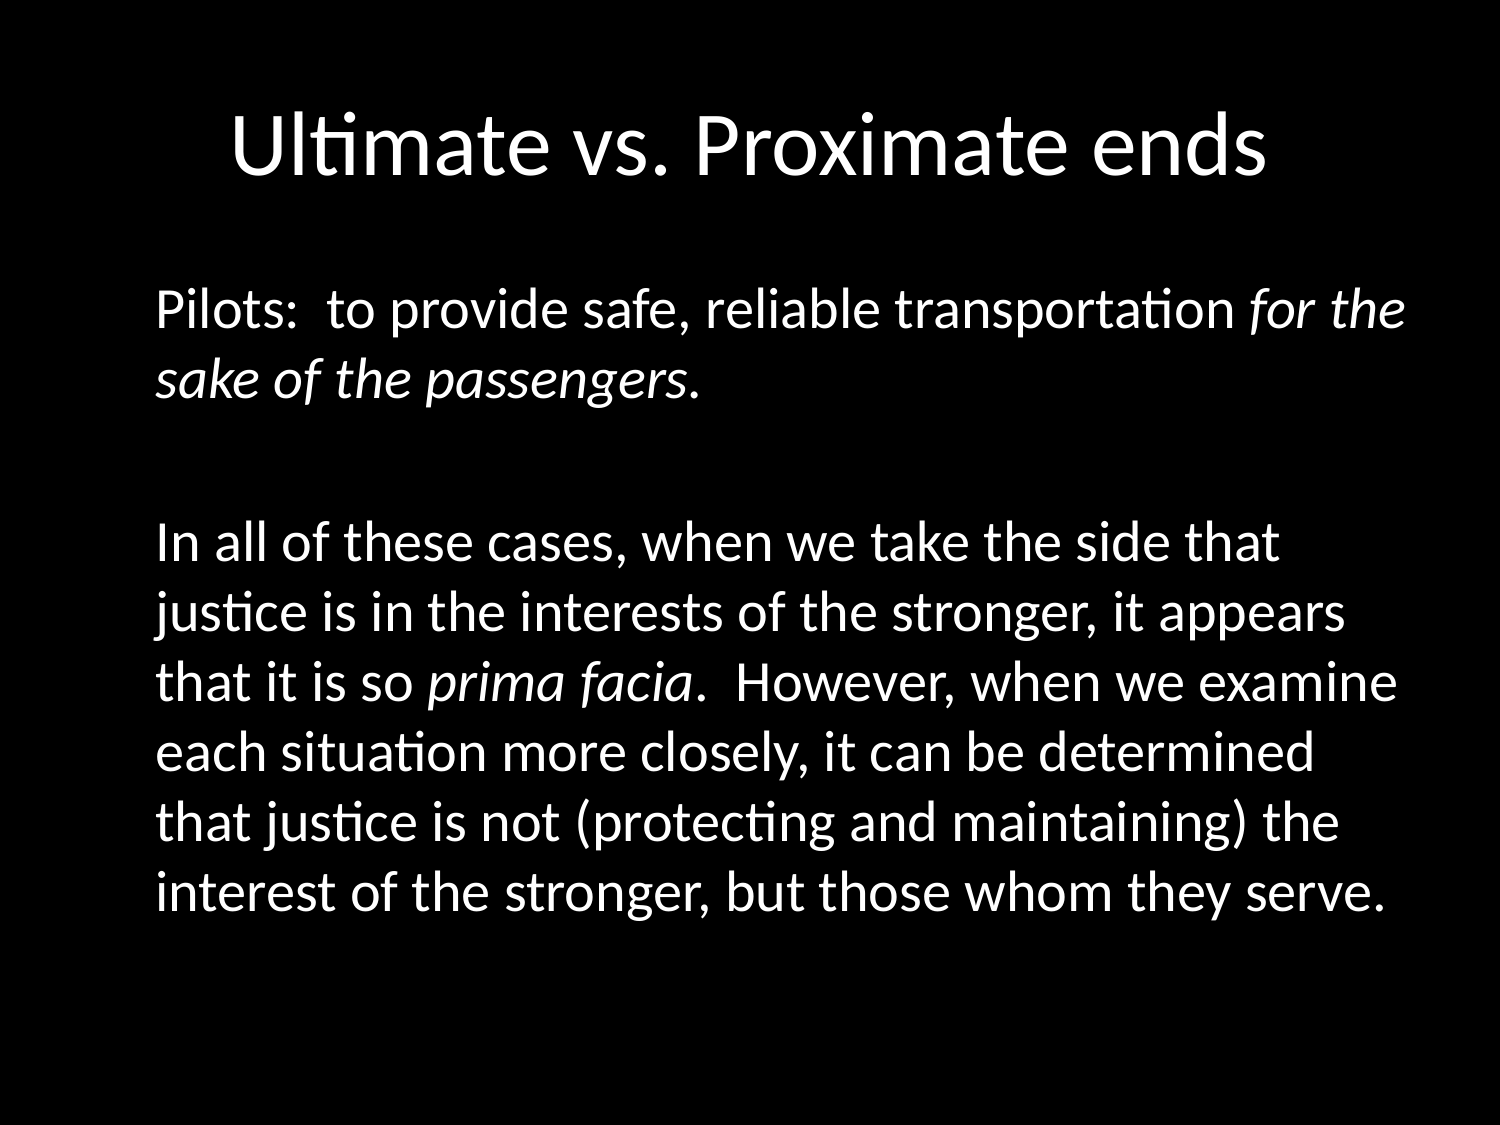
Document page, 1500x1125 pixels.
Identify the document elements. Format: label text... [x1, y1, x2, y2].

title Ultimate vs. Proximate ends [75, 45, 1425, 233]
list Pilots: to provide safe, reliable transportation for the sake of the passengers. In all of these cases, when we take the side that justice is in the interests of the stronger, it appears that it is so prima facia. However, when we examine each situation more closely, it can be determined that justice is not (protecting and maintaining) the interest of the stronger, but those whom they serve. [75, 262, 1425, 1005]
